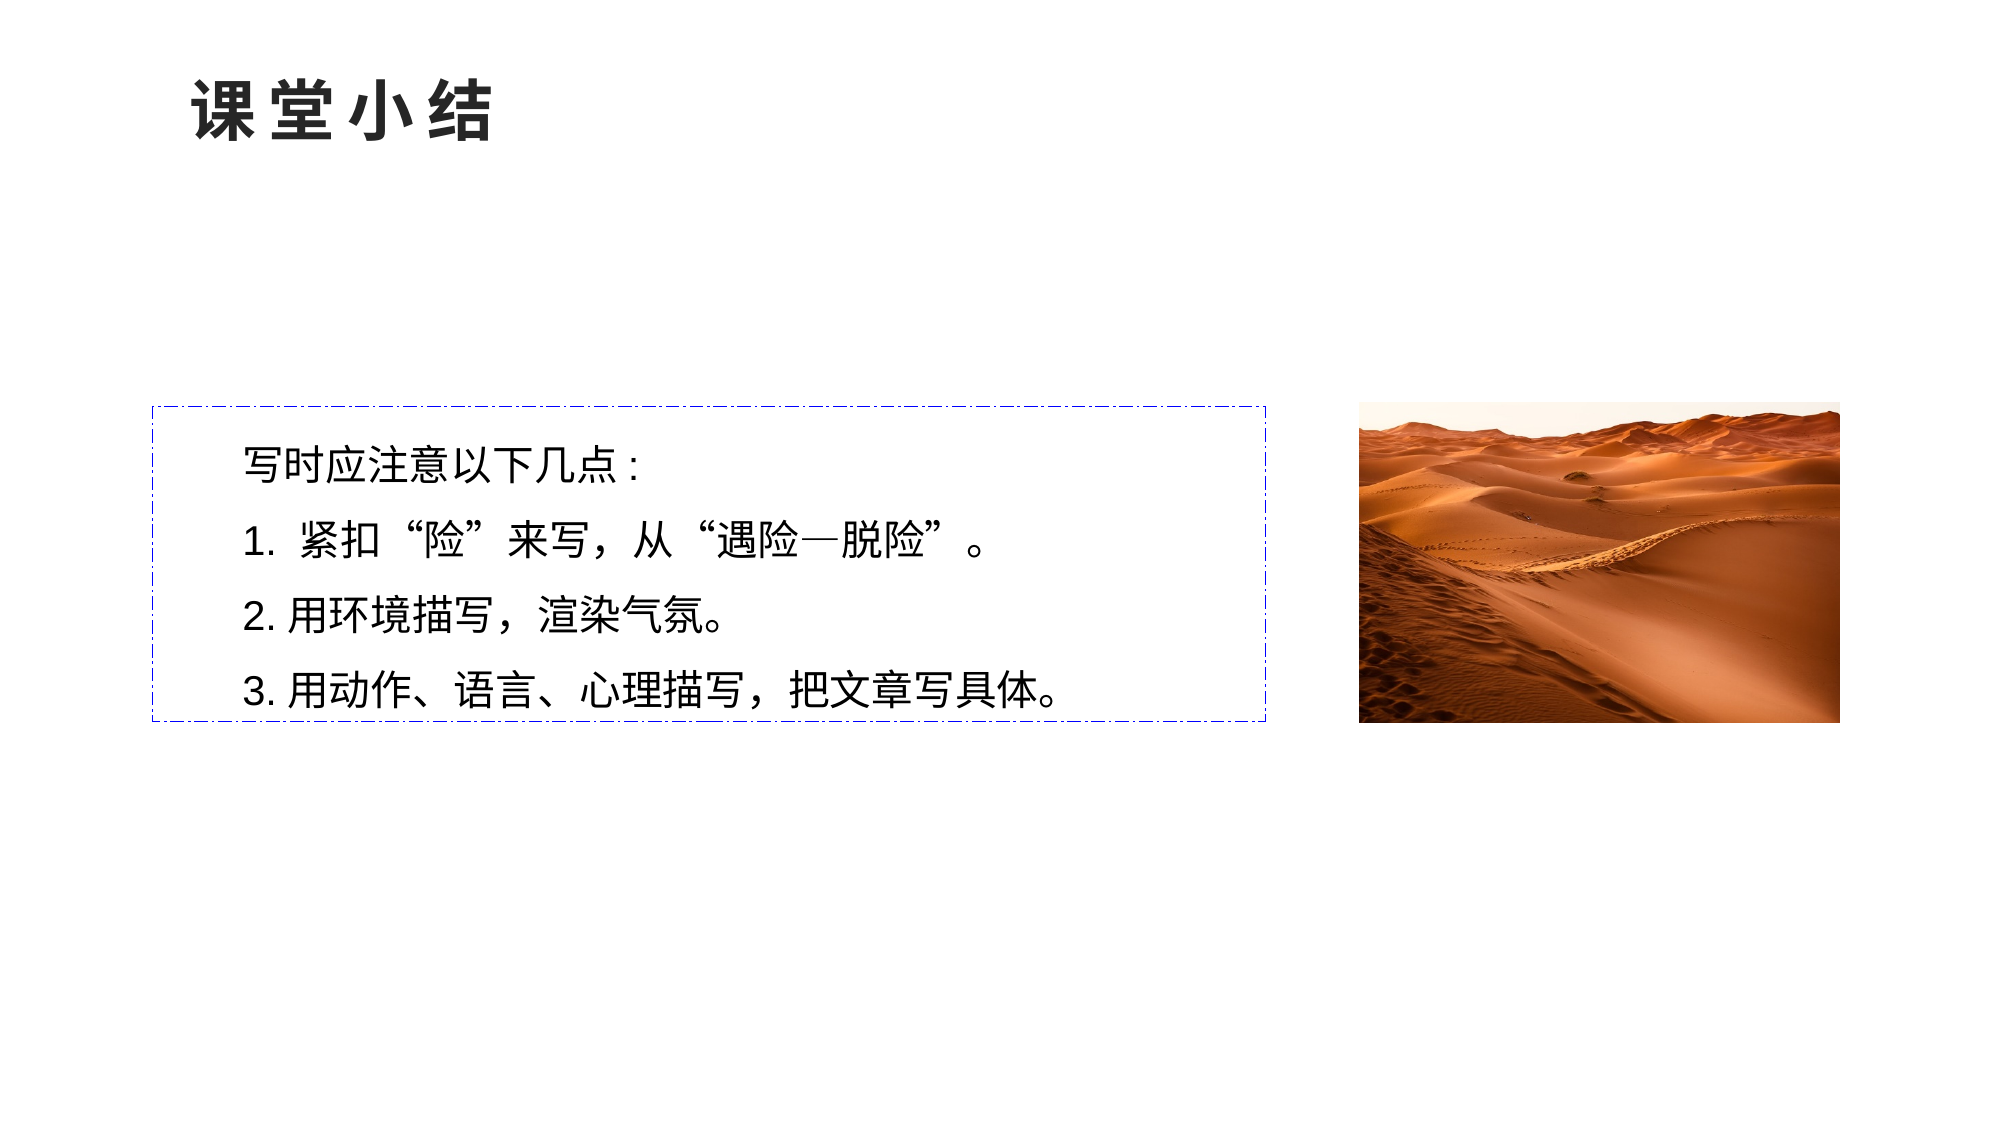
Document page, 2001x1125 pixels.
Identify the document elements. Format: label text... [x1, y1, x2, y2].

picture [1359, 402, 1840, 723]
text_box 写时应注意以下几点: 1. 紧扣“险”来写，从“遇险—脱险”。 2.用环境描写，渲染气氛。 3.用动作、语言、心理描写，把文章写具体。 [152, 406, 1266, 722]
